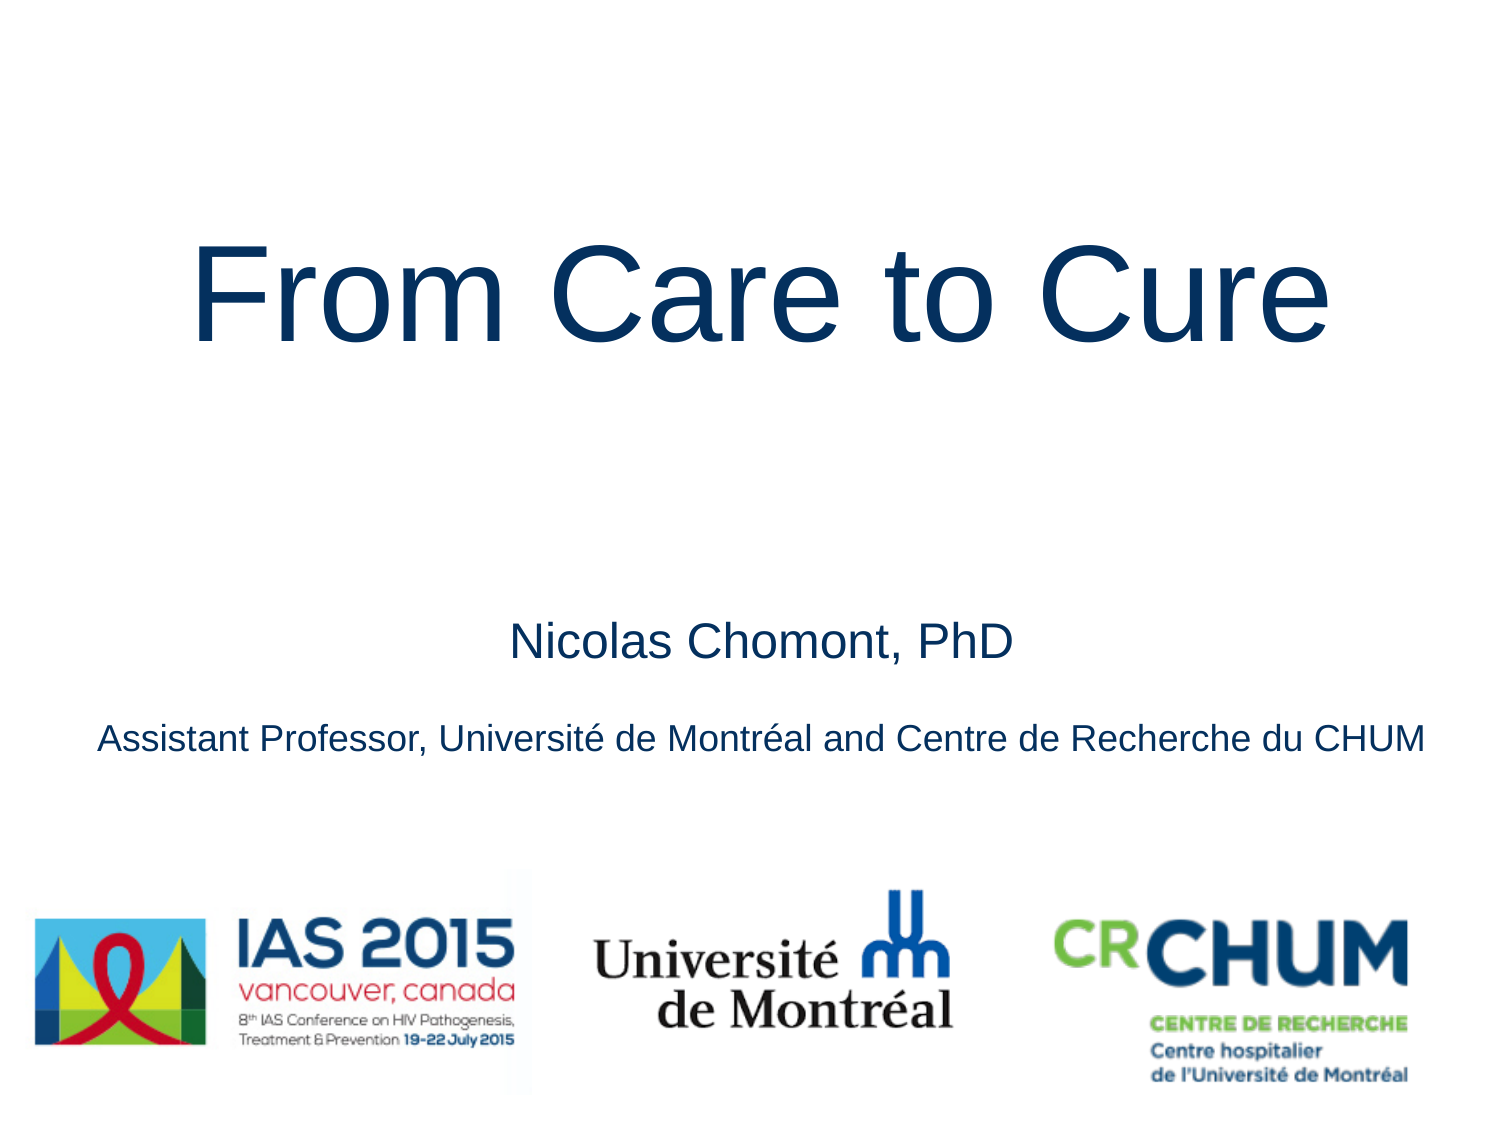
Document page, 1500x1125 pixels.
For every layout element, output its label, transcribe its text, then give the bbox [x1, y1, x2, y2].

picture [1033, 916, 1425, 1097]
text_box From Care to Cure Nicolas Chomont, PhD Assistant Professor, Université de Montréal and Centre de Recherche du CHUM [53, 196, 1471, 811]
picture [548, 881, 998, 1066]
picture [0, 869, 532, 1095]
